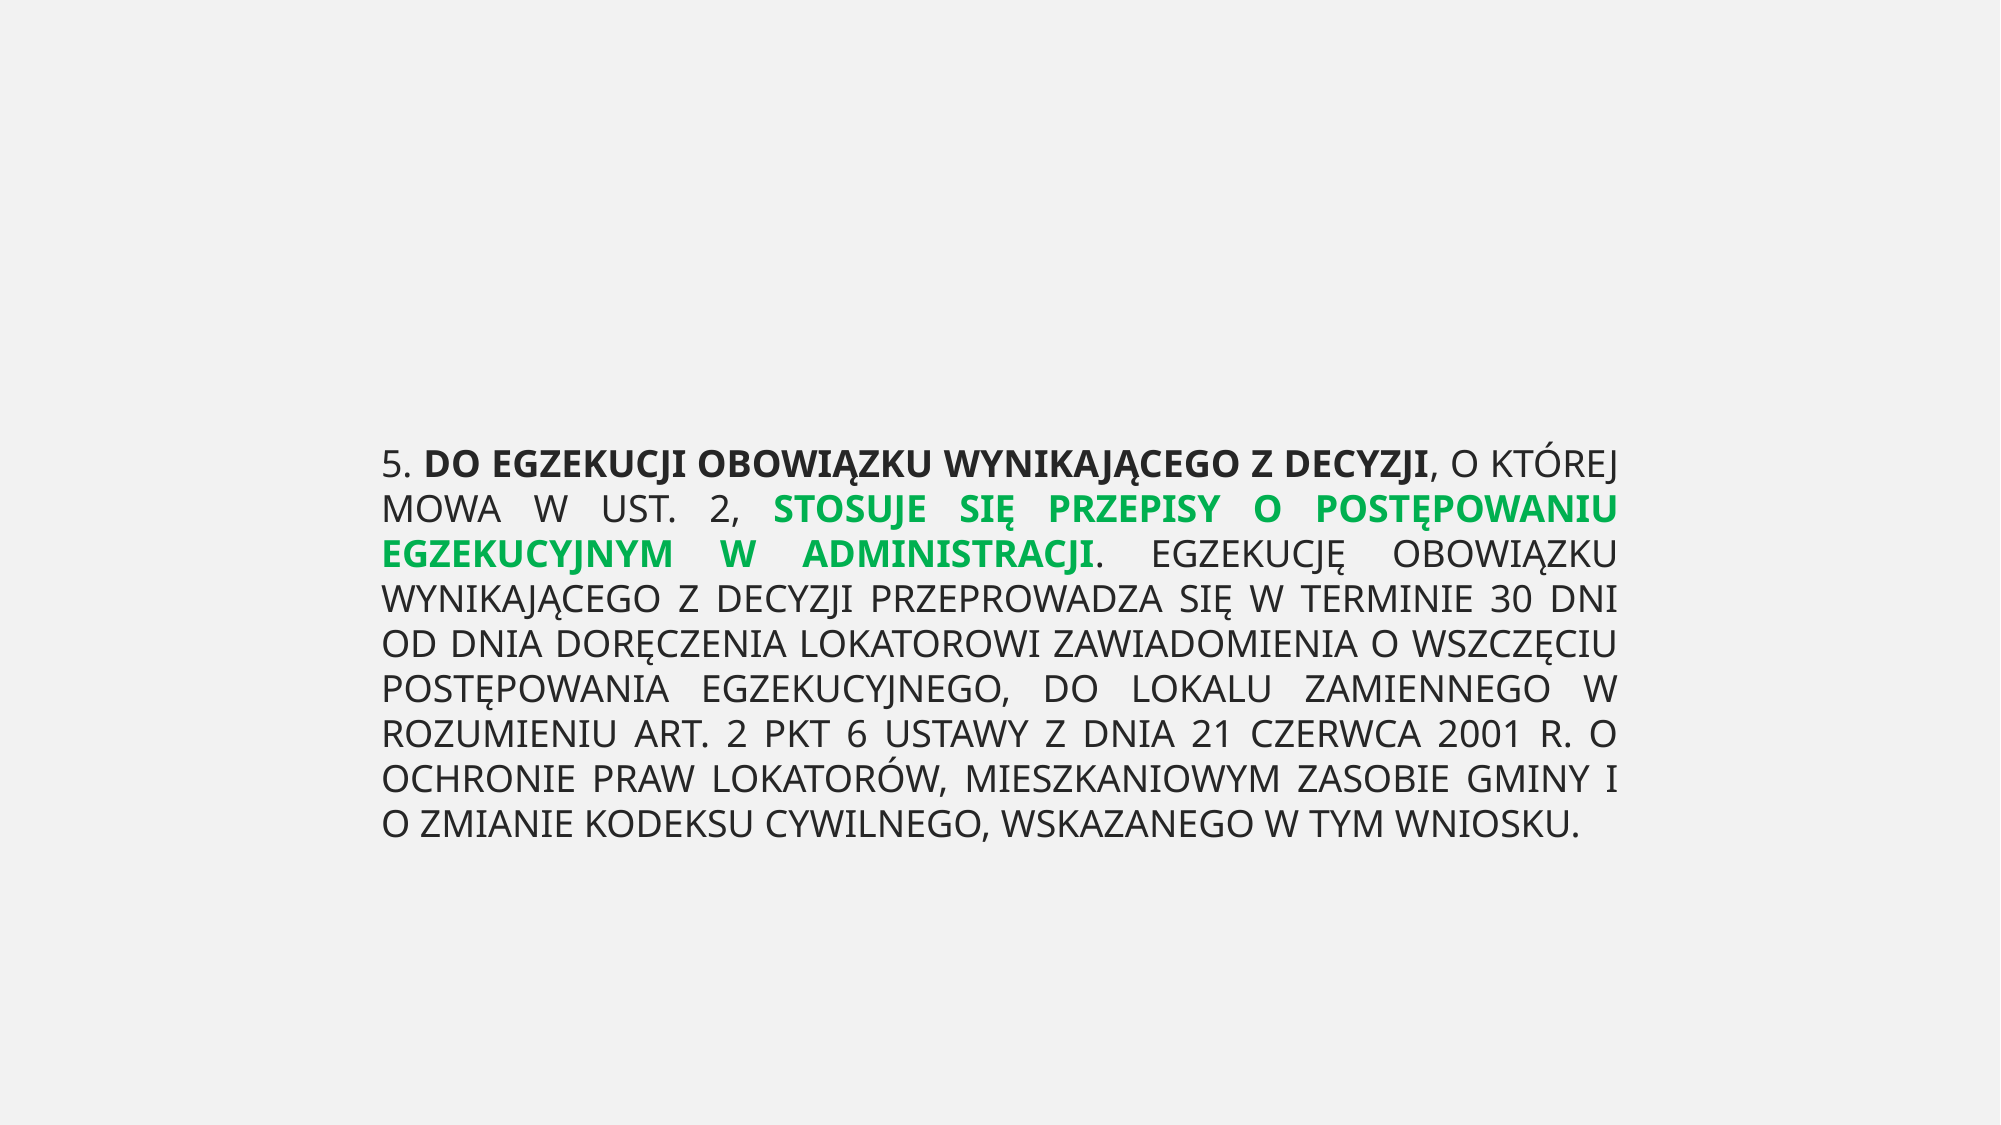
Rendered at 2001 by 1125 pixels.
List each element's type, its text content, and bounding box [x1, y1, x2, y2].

list 5. DO EGZEKUCJI OBOWIĄZKU WYNIKAJĄCEGO Z DECYZJI, O KTÓREJ MOWA W UST. 2, STOSUJE SIĘ PRZEPISY O POSTĘPOWANIU EGZEKUCYJNYM W ADMINISTRACJI. EGZEKUCJĘ OBOWIĄZKU WYNIKAJĄCEGO Z DECYZJI PRZEPROWADZA SIĘ W TERMINIE 30 DNI OD DNIA DORĘCZENIA LOKATOROWI ZAWIADOMIENIA O WSZCZĘCIU POSTĘPOWANIA EGZEKUCYJNEGO, DO LOKALU ZAMIENNEGO W ROZUMIENIU ART. 2 PKT 6 USTAWY Z DNIA 21 CZERWCA 2001 R. O OCHRONIE PRAW LOKATORÓW, MIESZKANIOWYM ZASOBIE GMINY I O ZMIANIE KODEKSU CYWILNEGO, WSKAZANEGO W TYM WNIOSKU. [366, 432, 1634, 942]
